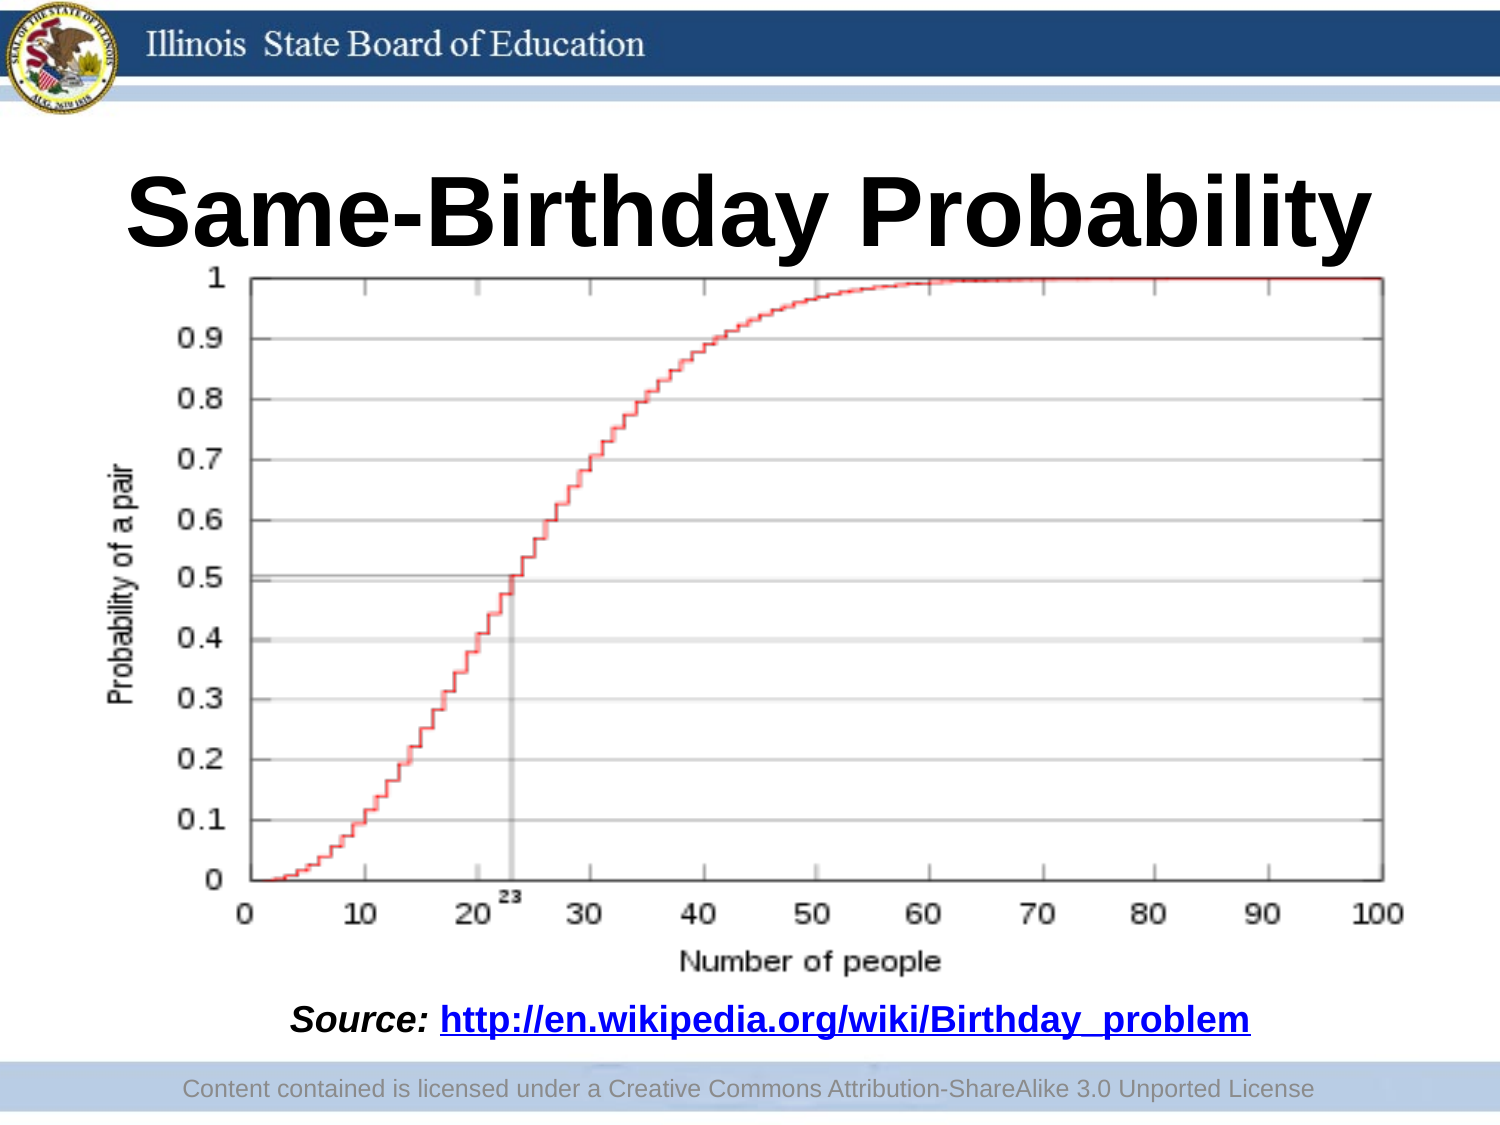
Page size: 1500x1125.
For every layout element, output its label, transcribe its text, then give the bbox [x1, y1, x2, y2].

footer Content contained is licensed under a Creative Commons Attribution-ShareAlike 3.0 Unported License [150, 1050, 1350, 1125]
title Same-Birthday Probability [75, 125, 1425, 248]
text_box Source: http://en.wikipedia.org/wiki/Birthday_problem [274, 996, 1313, 1048]
picture [0, 0, 1500, 1125]
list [49, 249, 1438, 988]
